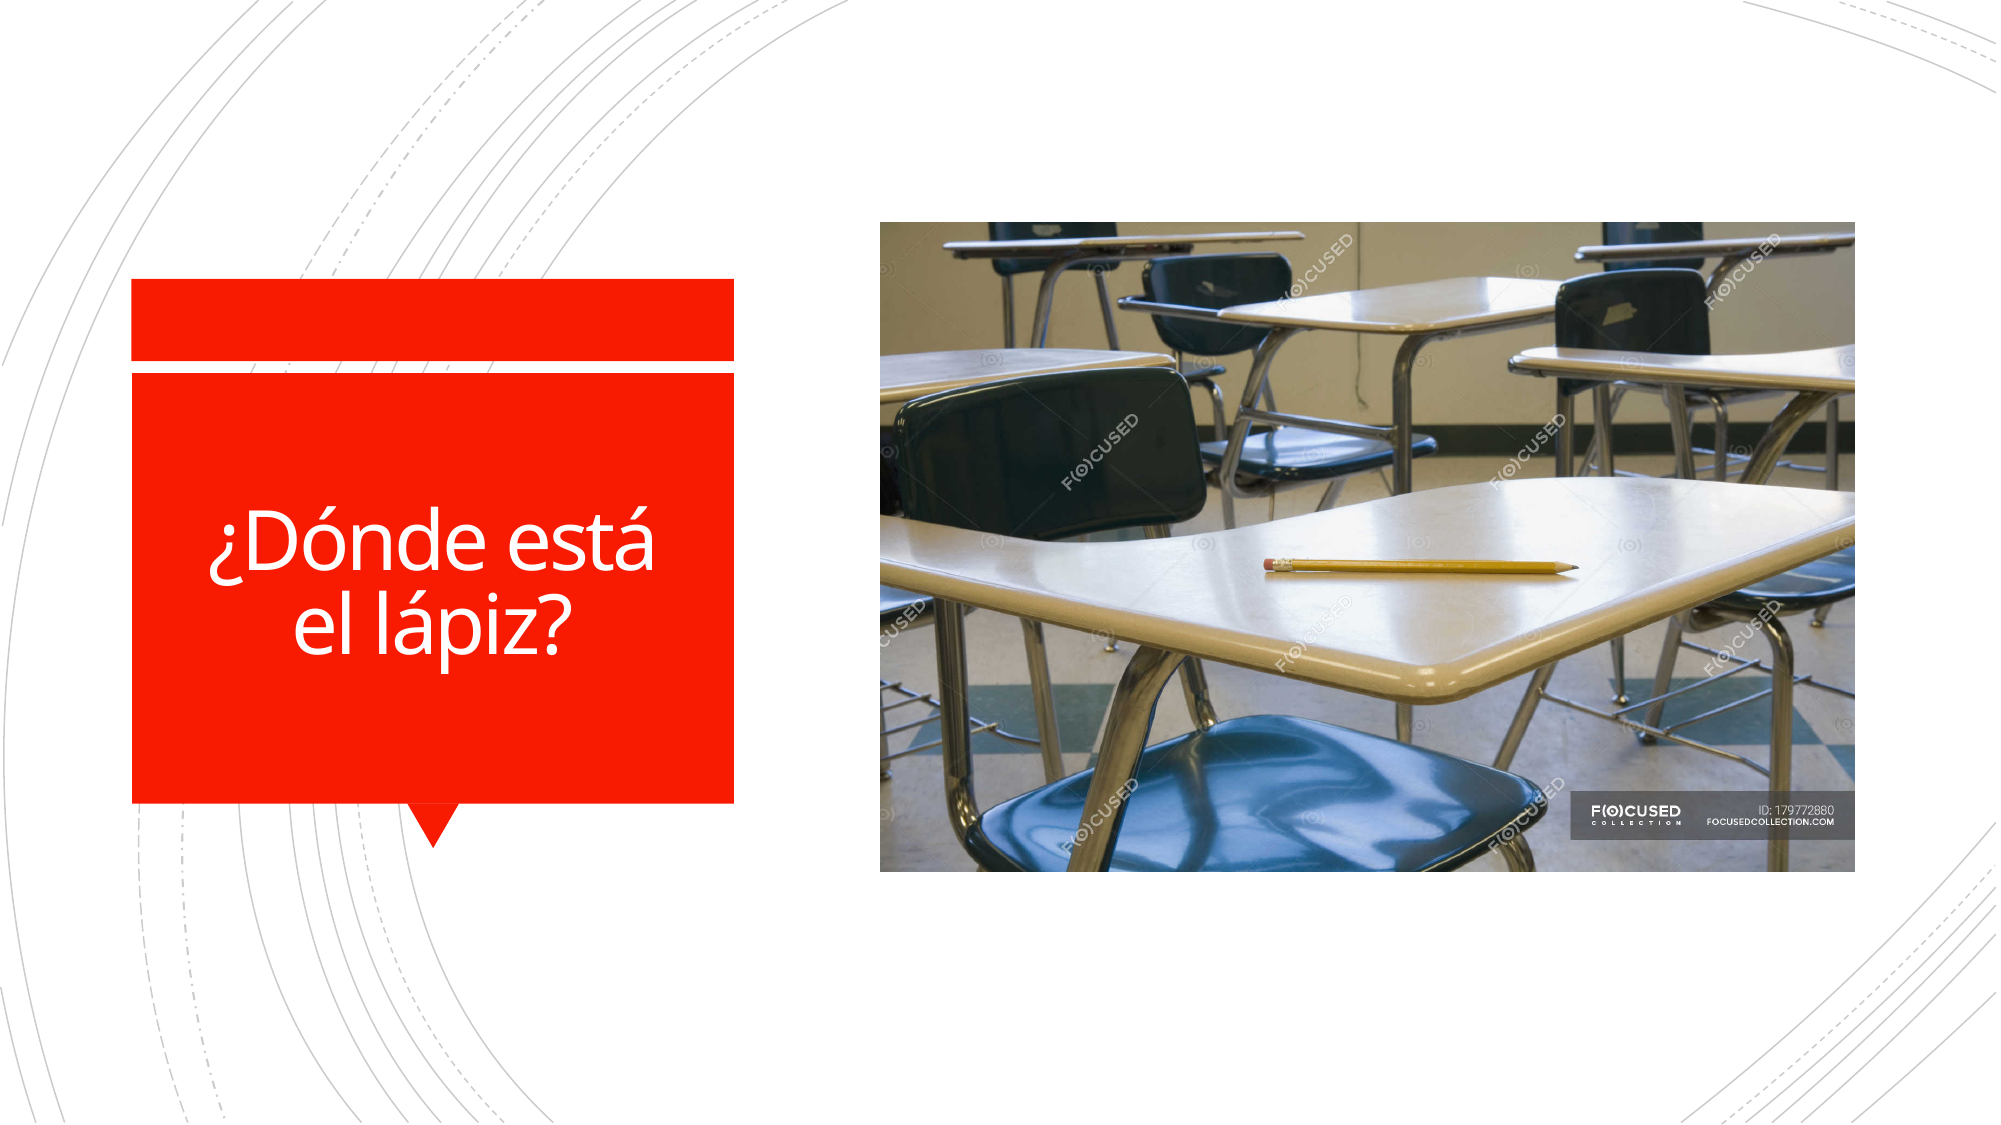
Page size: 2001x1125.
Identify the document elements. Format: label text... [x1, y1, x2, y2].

title ¿Dónde está el lápiz? [145, 385, 720, 789]
picture [880, 222, 1855, 873]
